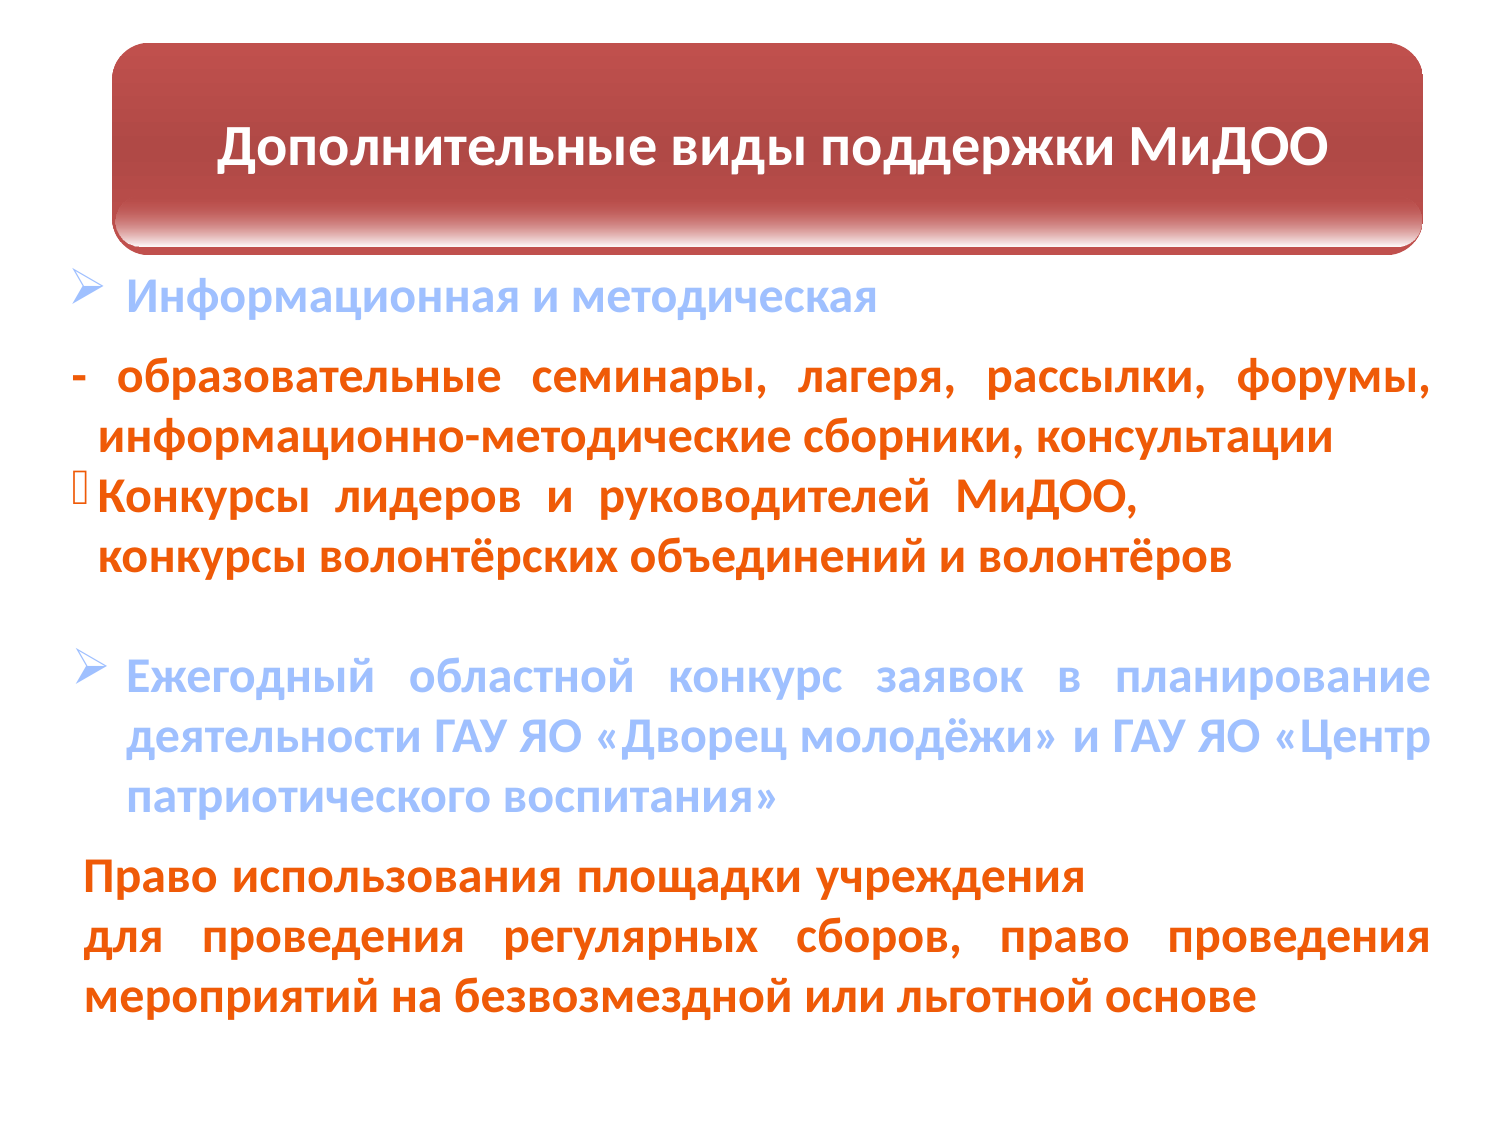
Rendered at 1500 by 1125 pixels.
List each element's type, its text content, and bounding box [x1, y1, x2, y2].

text_box Информационная и методическая - образовательные семинары, лагеря, рассылки, форумы, информационно-методические сборники, консультации Конкурсы лидеров и руководителей МиДОО, конкурсы волонтёрских объединений и волонтёров Ежегодный областной конкурс заявок в планирование деятельности ГАУ ЯО «Дворец молодёжи» и ГАУ ЯО «Центр патриотического воспитания» Право использования площадки учреждения для проведения регулярных сборов, право проведения мероприятий на безвозмездной или льготной основе [53, 255, 1447, 1094]
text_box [111, 42, 1424, 256]
